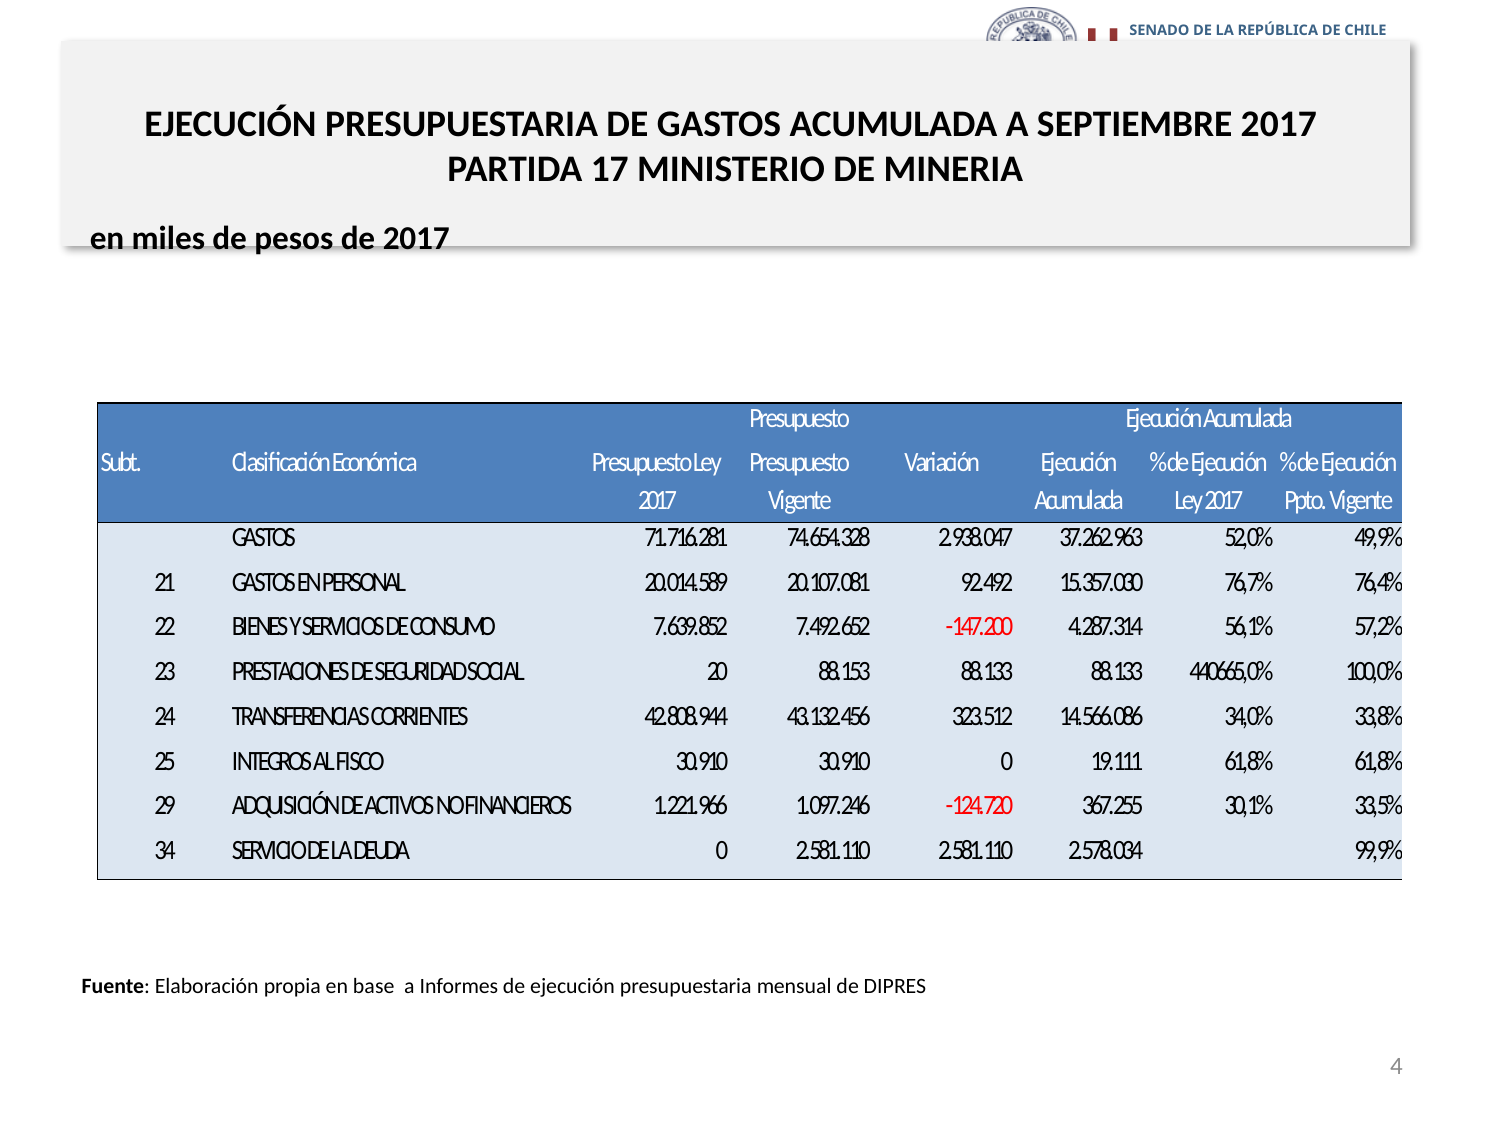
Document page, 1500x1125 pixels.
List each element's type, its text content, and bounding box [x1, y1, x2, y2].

text_box en miles de pesos de 2017 [74, 208, 1425, 284]
title EJECUCIÓN PRESUPUESTARIA DE GASTOS ACUMULADA A SEPTIEMBRE 2017 PARTIDA 17 MINISTERIO DE MINERIA [61, 41, 1409, 246]
footer Fuente: Elaboración propia en base a Informes de ejecución presupuestaria mensual de DIPRES [66, 964, 1446, 1012]
picture [96, 402, 1404, 882]
slide_number 4 [1067, 1035, 1418, 1095]
picture [986, 7, 1079, 41]
